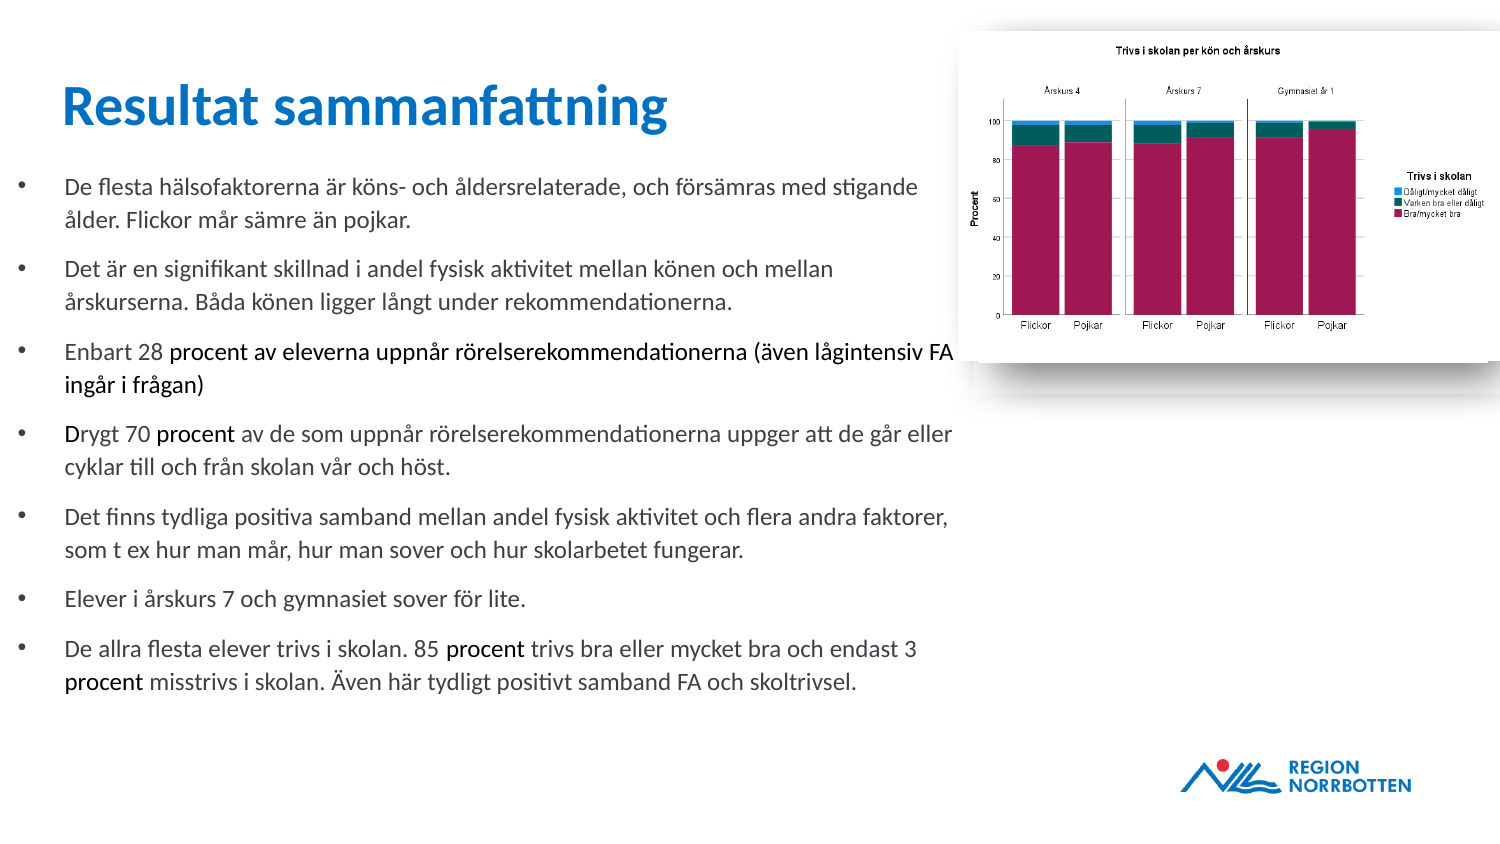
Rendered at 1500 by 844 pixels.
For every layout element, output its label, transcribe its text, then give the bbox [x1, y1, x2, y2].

picture [958, 30, 1500, 394]
title Resultat sammanfattning [47, 7, 1163, 145]
picture [1170, 749, 1423, 803]
list De flesta hälsofaktorerna är köns- och åldersrelaterade, och försämras med stigande ålder. Flickor mår sämre än pojkar. Det är en signifikant skillnad i andel fysisk aktivitet mellan könen och mellan årskurserna. Båda könen ligger långt under rekommendationerna. Enbart 28 procent av eleverna uppnår rörelserekommendationerna (även lågintensiv FA ingår i frågan) Drygt 70 procent av de som uppnår rörelserekommendationerna uppger att de går eller cyklar till och från skolan vår och höst. Det finns tydliga positiva samband mellan andel fysisk aktivitet och flera andra faktorer, som t ex hur man mår, hur man sover och hur skolarbetet fungerar. Elever i årskurs 7 och gymnasiet sover för lite. De allra flesta elever trivs i skolan. 85 procent trivs bra eller mycket bra och endast 3 procent misstrivs i skolan. Även här tydligt positivt samband FA och skoltrivsel. [2, 160, 976, 746]
